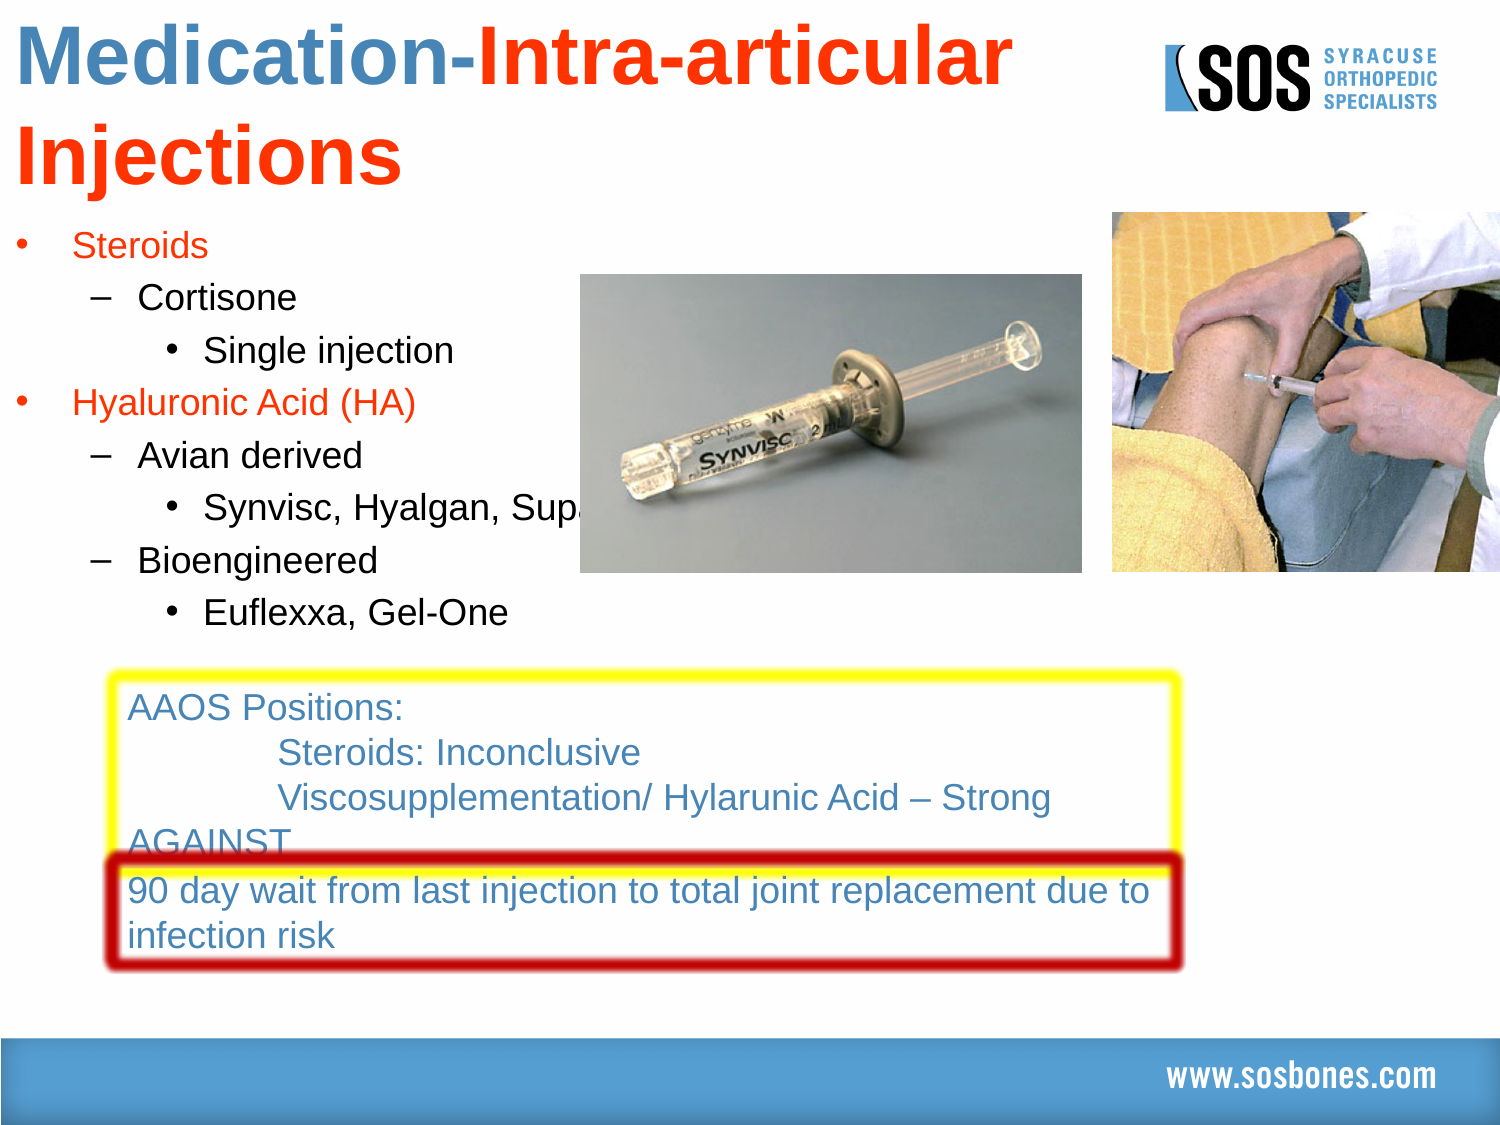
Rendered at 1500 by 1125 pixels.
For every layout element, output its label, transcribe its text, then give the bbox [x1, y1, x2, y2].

list Steroids Cortisone Single injection Hyaluronic Acid (HA) Avian derived Synvisc, Hyalgan, Supartz Bioengineered Euflexxa, Gel-One [0, 213, 1039, 827]
title Medication-Intra-articular Injections [0, 7, 1201, 195]
text_box 90 day wait from last injection to total joint replacement due to infection risk [123, 869, 1167, 955]
text_box AAOS Positions: Steroids: Inconclusive Viscosupplementation/ Hylarunic Acid – Strong AGAINST [118, 681, 1168, 862]
picture [0, 0, 1500, 1125]
